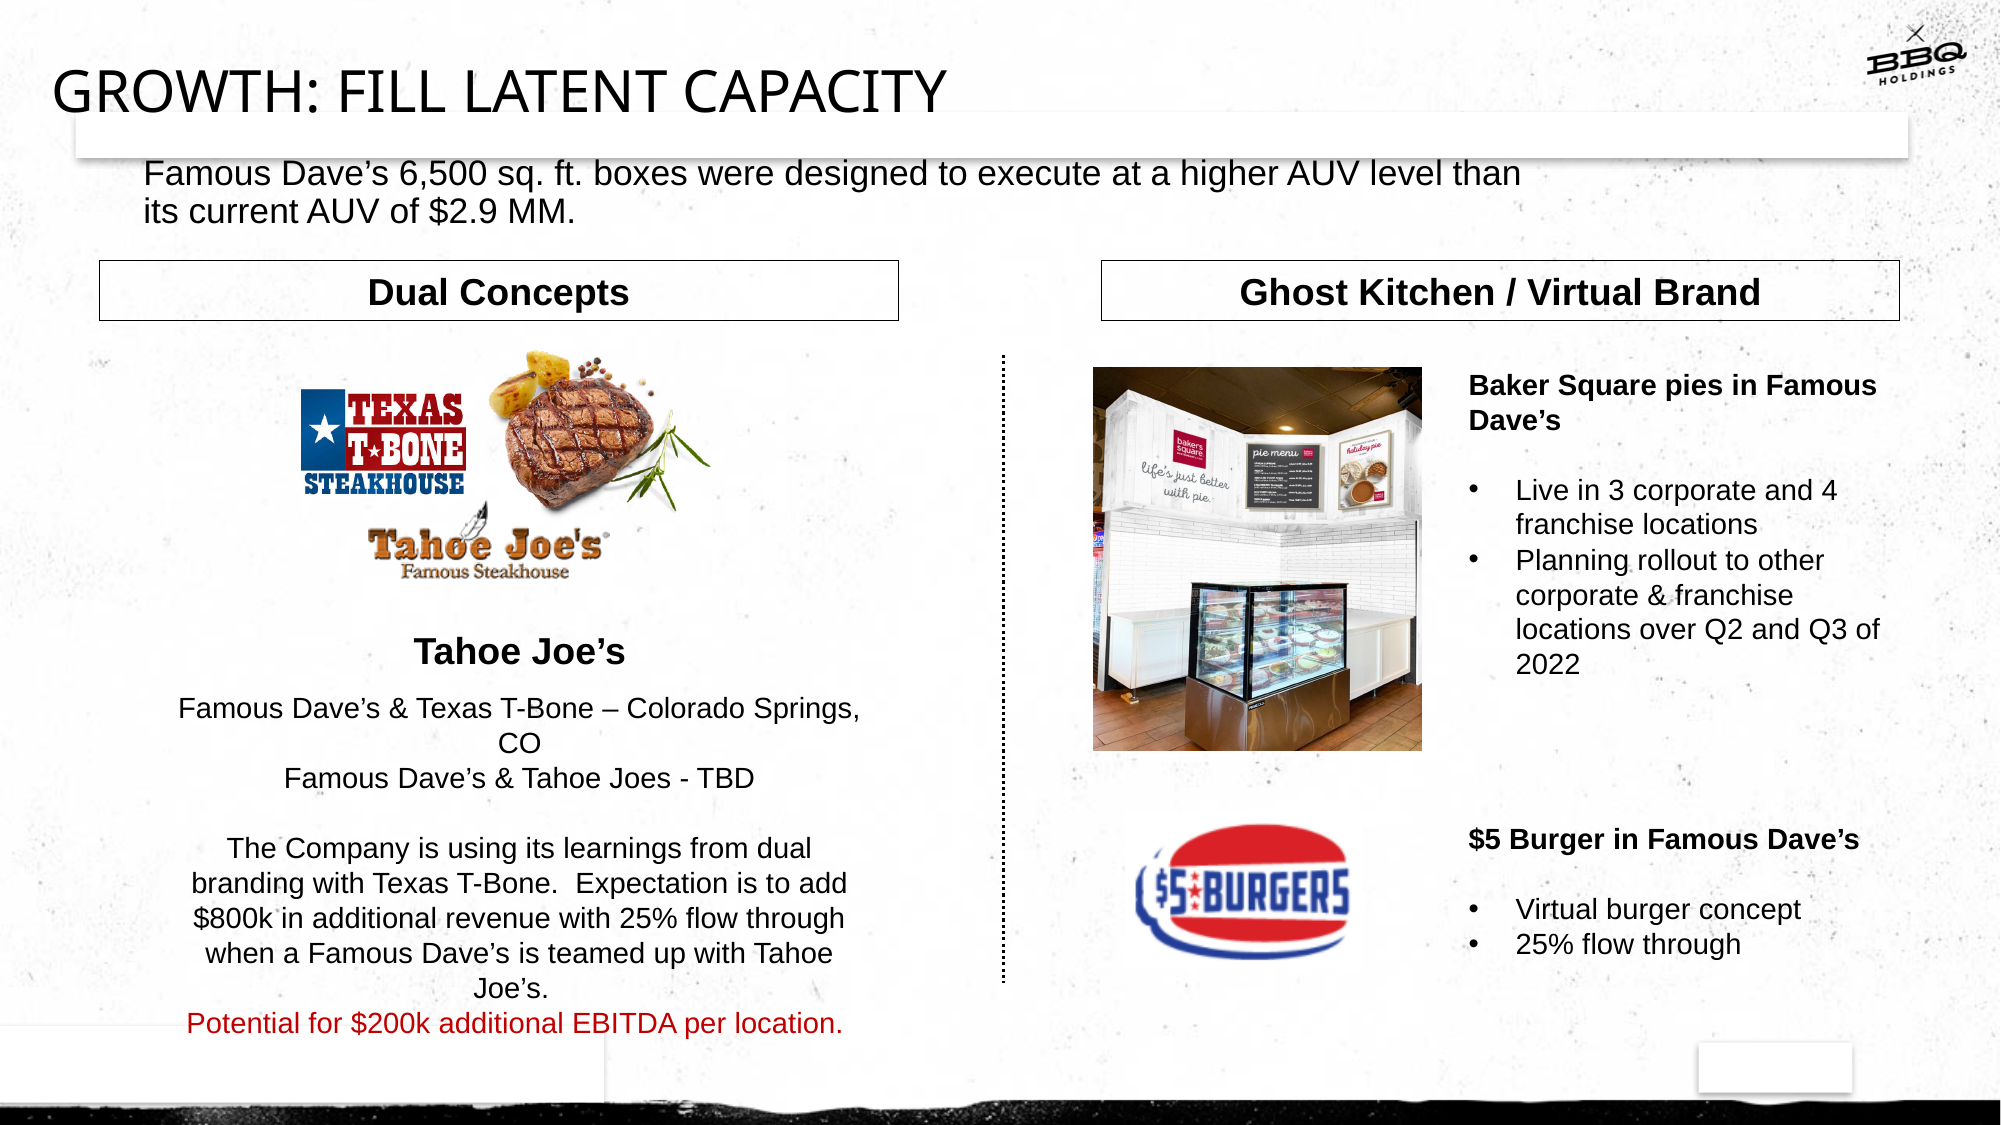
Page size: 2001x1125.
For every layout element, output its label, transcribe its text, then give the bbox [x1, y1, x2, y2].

title GROWTH: FILL LATENT CAPACITY [51, 0, 1829, 125]
text_box Tahoe Joe’s Famous Dave’s & Texas T-Bone – Colorado Springs, CO Famous Dave’s & Tahoe Joes - TBD The Company is using its learnings from dual branding with Texas T-Bone. Expectation is to add $800k in additional revenue with 25% flow through when a Famous Dave’s is teamed up with Tahoe Joe’s. Potential for $200k additional EBITDA per location. [99, 619, 884, 1047]
text_box Ghost Kitchen / Virtual Brand [1101, 260, 1900, 321]
text_box Famous Dave’s 6,500 sq. ft. boxes were designed to execute at a higher AUV level than its current AUV of $2.9 MM. [128, 127, 1548, 258]
text_box Baker Square pies in Famous Dave’s Live in 3 corporate and 4 franchise locations Planning rollout to other corporate & franchise locations over Q2 and Q3 of 2022 $5 Burger in Famous Dave’s Virtual burger concept 25% flow through [1453, 323, 1926, 1003]
picture [0, 0, 2001, 1125]
text_box Dual Concepts [99, 260, 899, 321]
